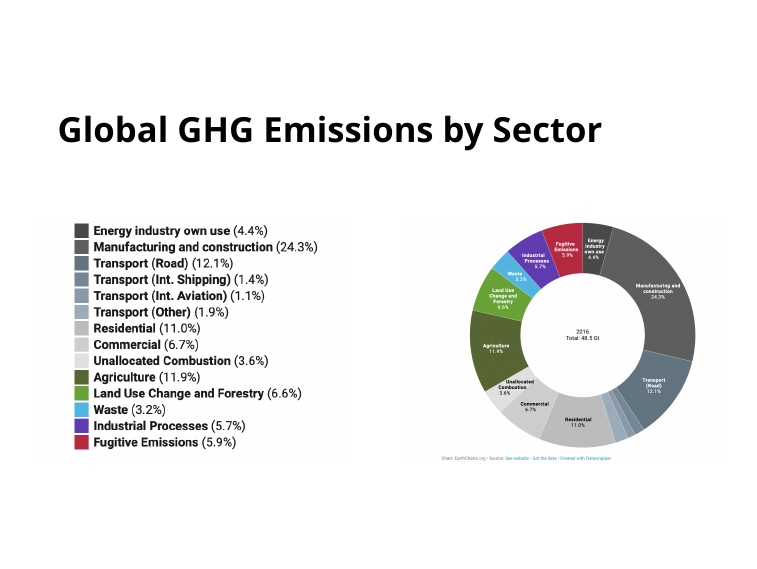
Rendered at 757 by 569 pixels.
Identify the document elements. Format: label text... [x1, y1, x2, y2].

picture [402, 218, 726, 463]
picture [34, 218, 350, 463]
title Global GHG Emissions by Sector [51, 94, 705, 210]
